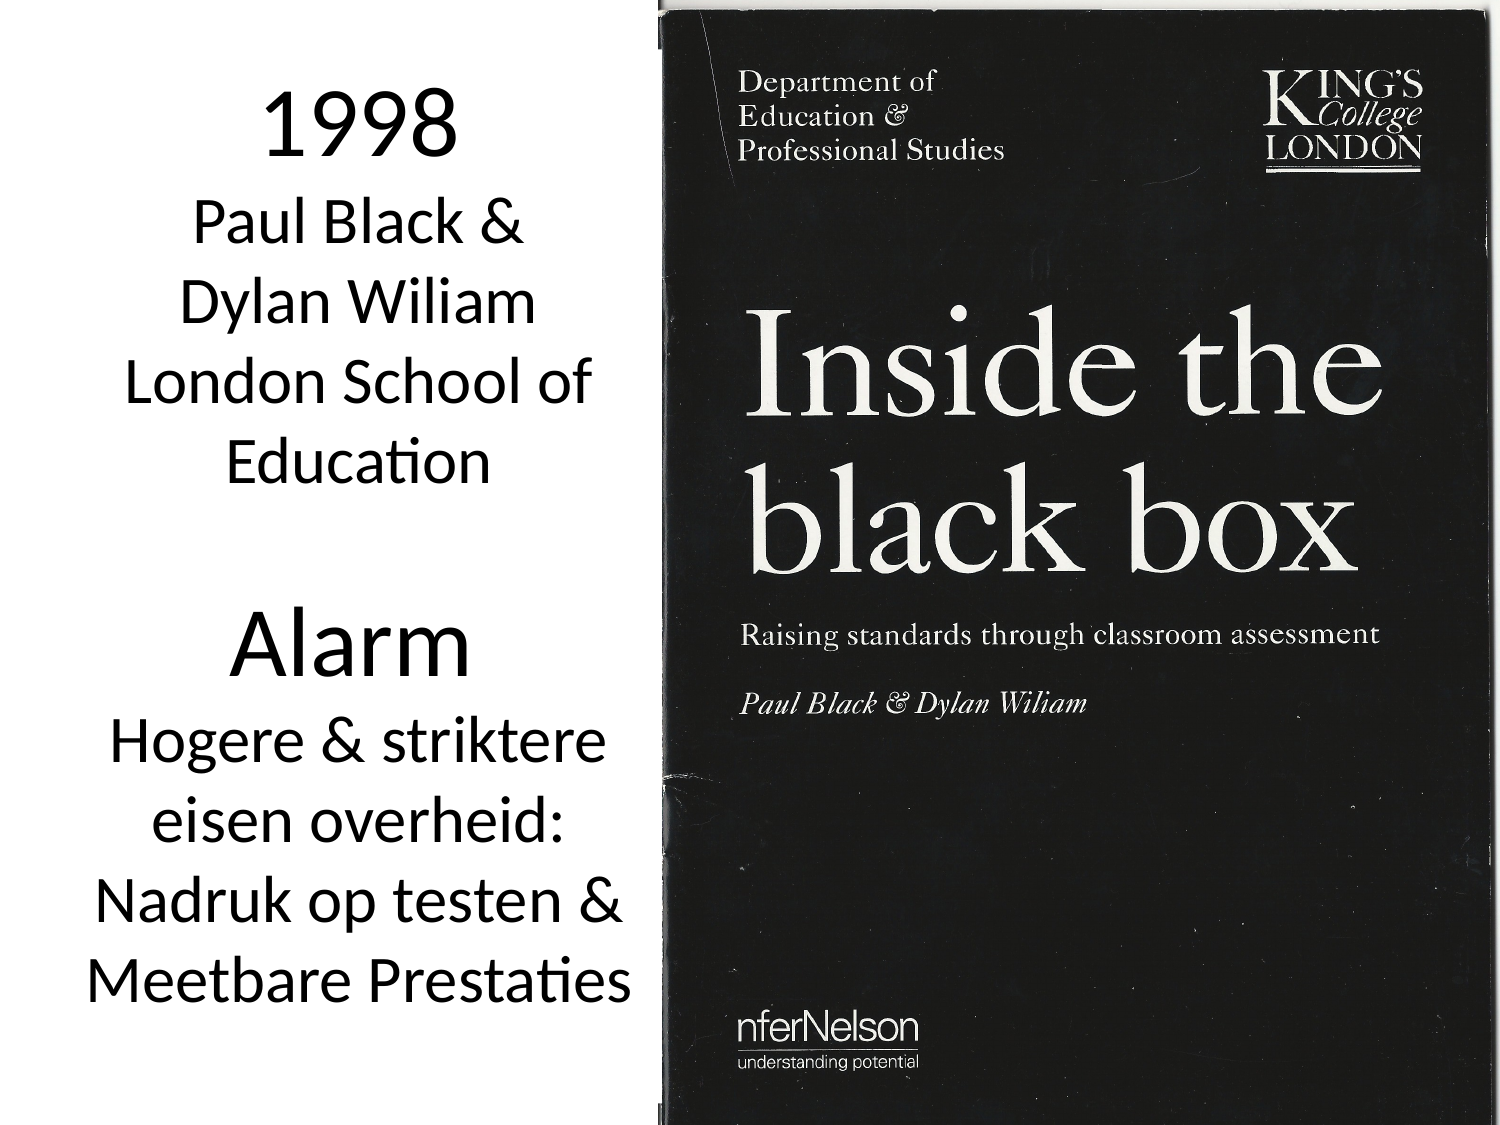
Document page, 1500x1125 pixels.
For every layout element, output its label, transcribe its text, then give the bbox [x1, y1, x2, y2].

text_box 1998 Paul Black & Dylan Wiliam London School of Education Alarm Hogere & striktere eisen overheid: Nadruk op testen & Meetbare Prestaties [54, 47, 328, 1106]
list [333, 0, 1500, 1125]
